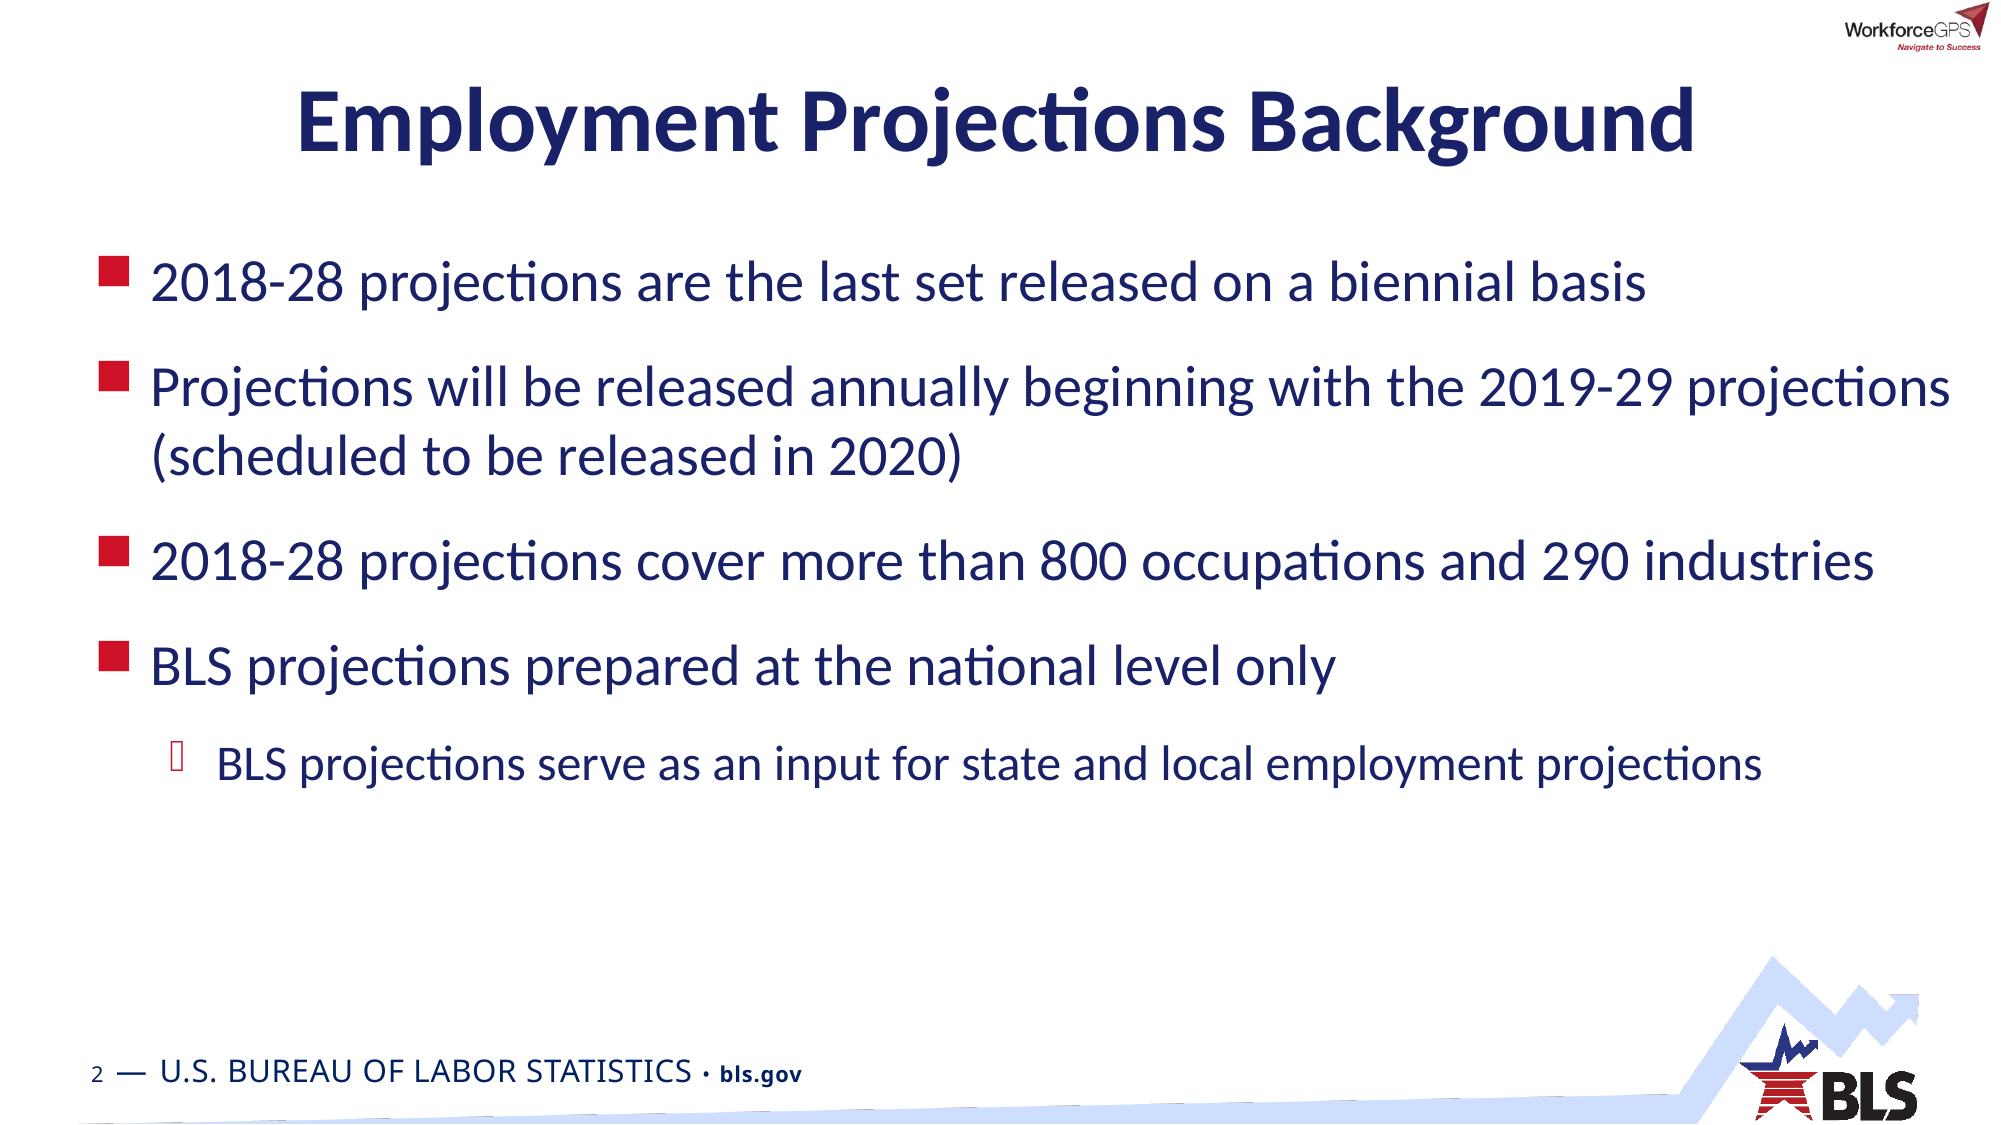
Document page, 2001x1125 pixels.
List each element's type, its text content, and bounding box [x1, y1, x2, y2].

picture [1842, 1, 1991, 52]
picture [79, 1030, 1919, 1124]
list 2018-28 projections are the last set released on a biennial basis Projections will be released annually beginning with the 2019-29 projections (scheduled to be released in 2020) 2018-28 projections cover more than 800 occupations and 290 industries BLS projections prepared at the national level only BLS projections serve as an input for state and local employment projections [79, 234, 2000, 1030]
title Employment Projections Background [79, 52, 1918, 185]
